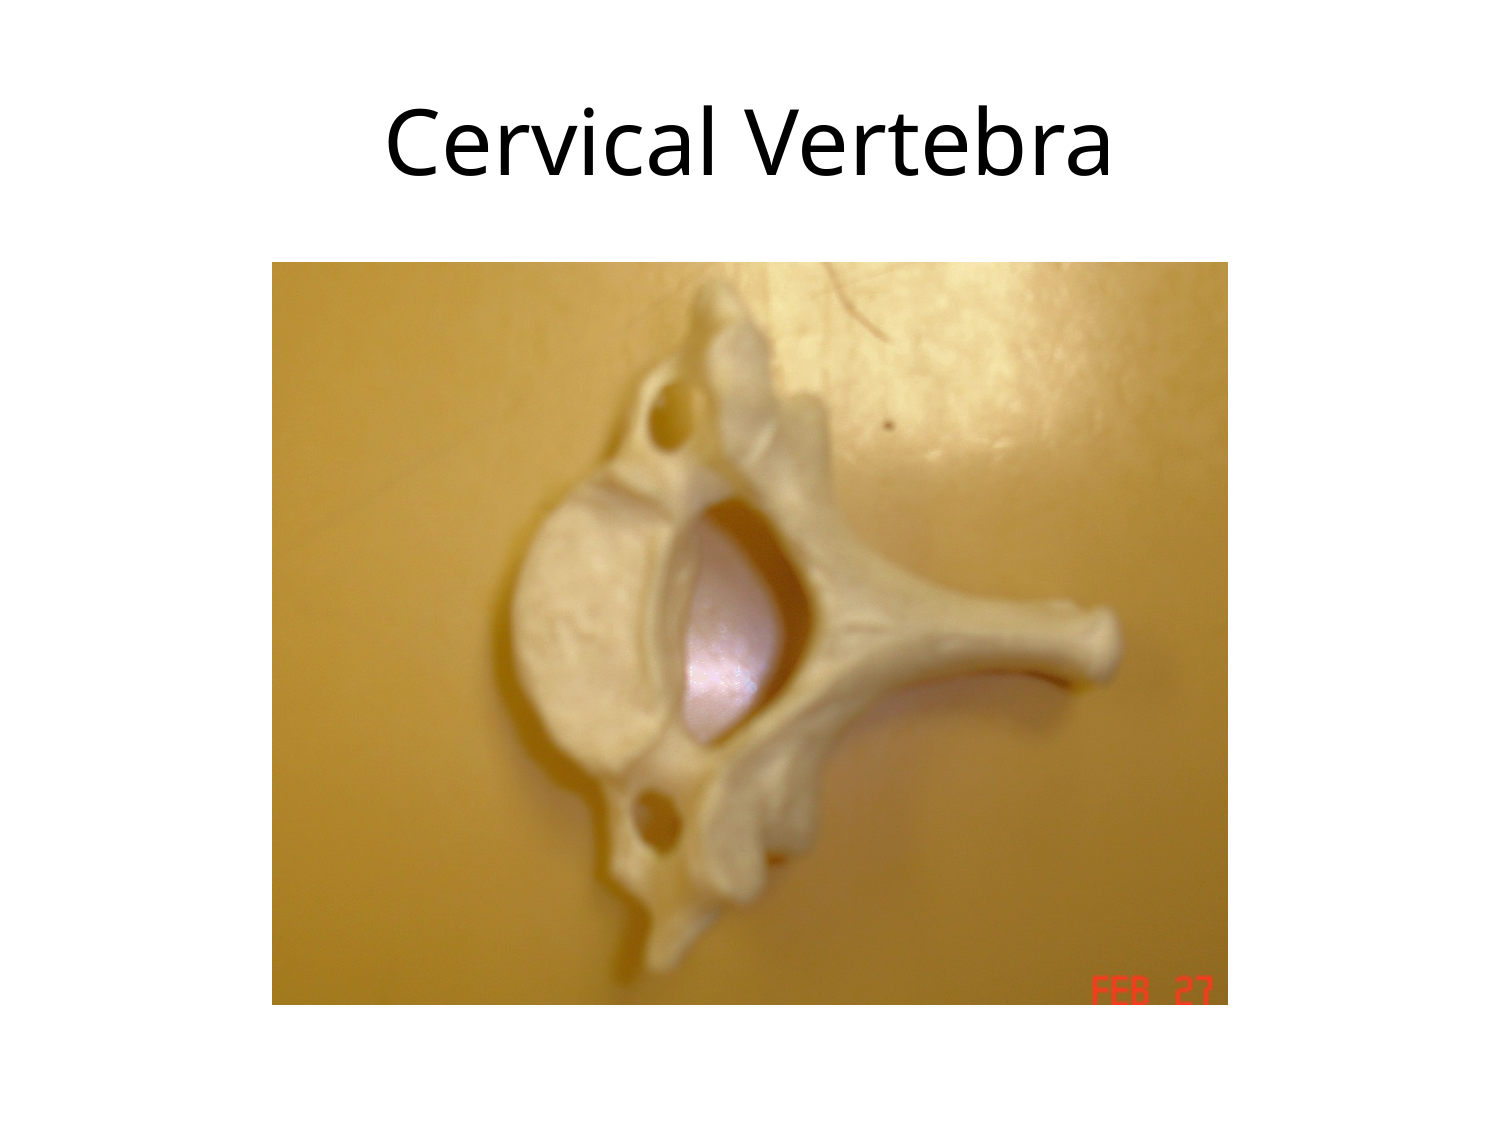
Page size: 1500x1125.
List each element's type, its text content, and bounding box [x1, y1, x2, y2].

title Cervical Vertebra [74, 44, 1426, 233]
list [271, 262, 1228, 1006]
